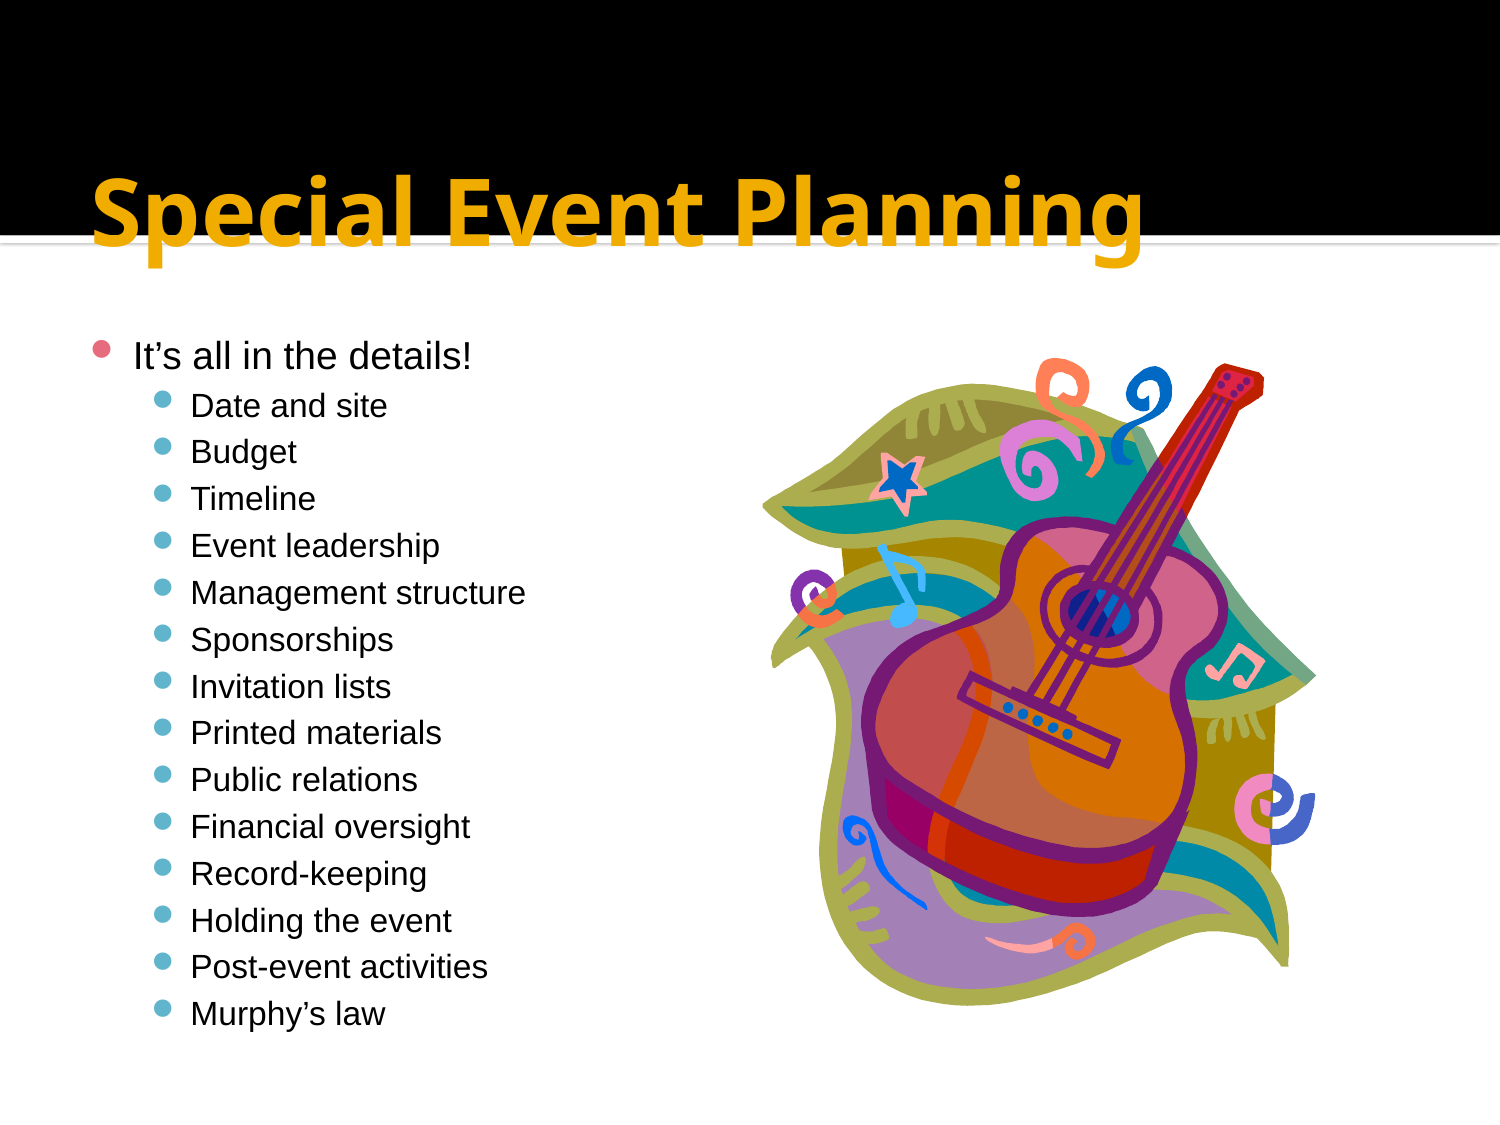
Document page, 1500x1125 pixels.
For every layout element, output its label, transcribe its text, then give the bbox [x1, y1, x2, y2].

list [762, 349, 1324, 1014]
list It’s all in the details! Date and site Budget Timeline Event leadership Management structure Sponsorships Invitation lists Printed materials Public relations Financial oversight Record-keeping Holding the event Post-event activities Murphy’s law [75, 315, 913, 1043]
title Special Event Planning [75, 115, 1425, 304]
